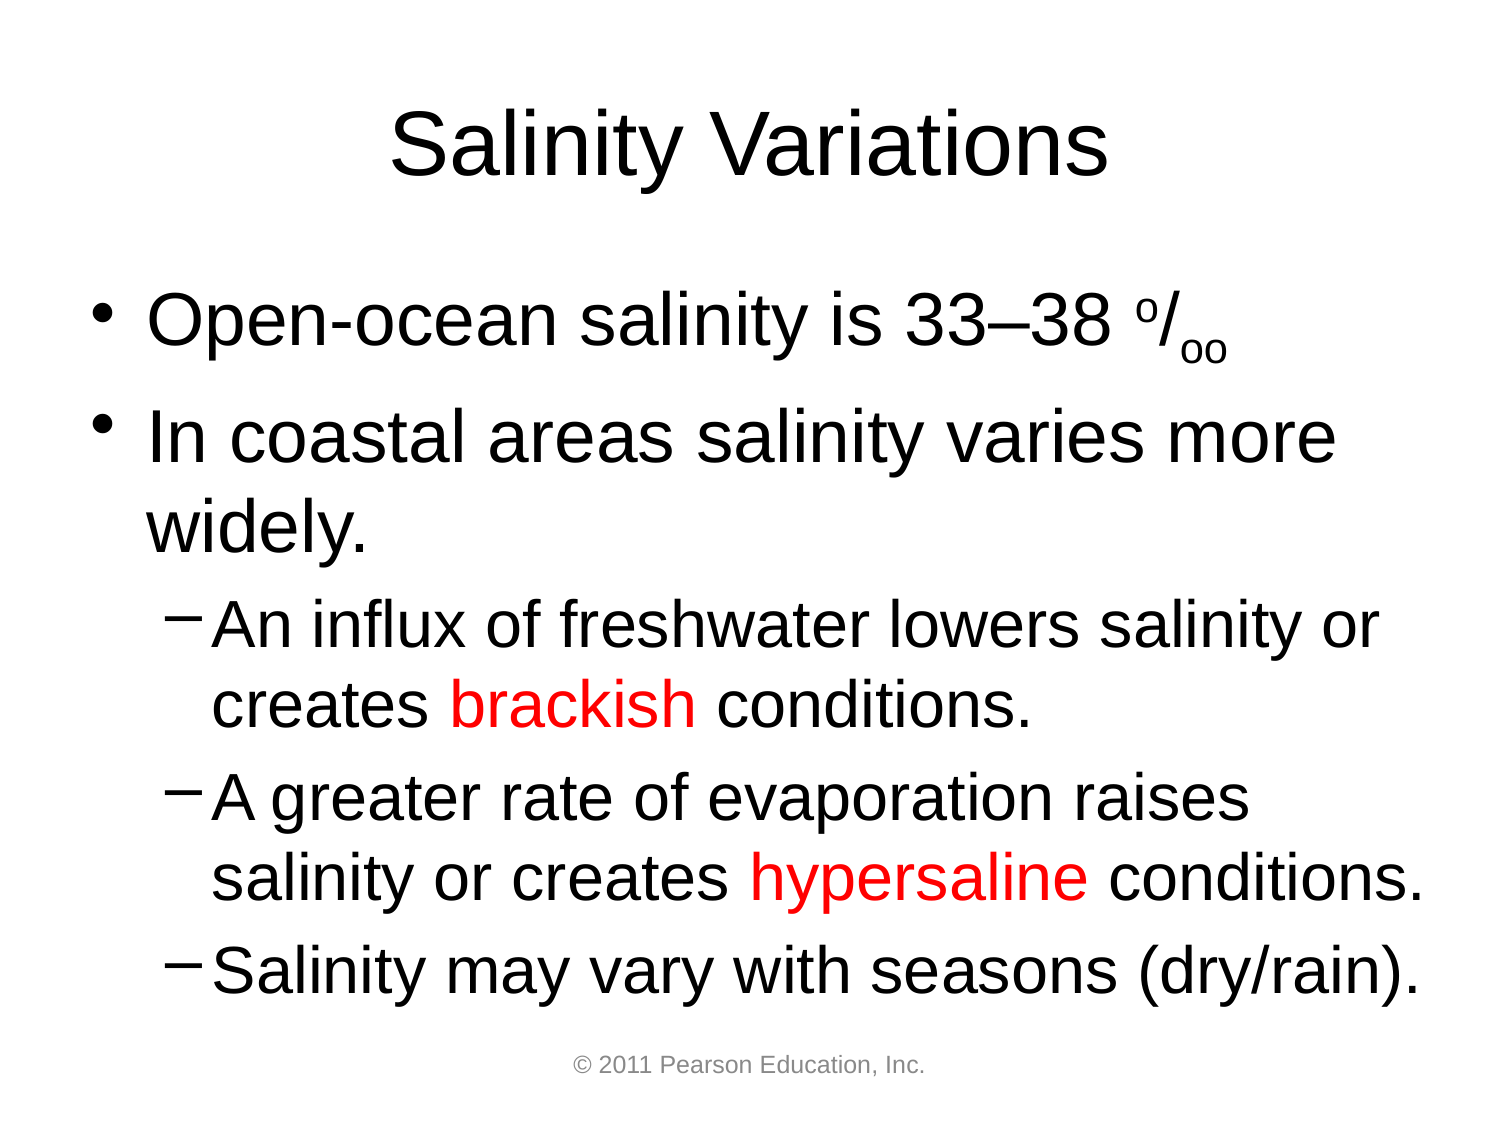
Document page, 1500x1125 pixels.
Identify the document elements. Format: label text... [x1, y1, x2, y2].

footer © 2011 Pearson Education, Inc. [512, 1024, 988, 1103]
title Salinity Variations [75, 45, 1425, 233]
list Open-ocean salinity is 33–38 o/oo In coastal areas salinity varies more widely. An influx of freshwater lowers salinity or creates brackish conditions. A greater rate of evaporation raises salinity or creates hypersaline conditions. Salinity may vary with seasons (dry/rain). [75, 262, 1450, 1005]
